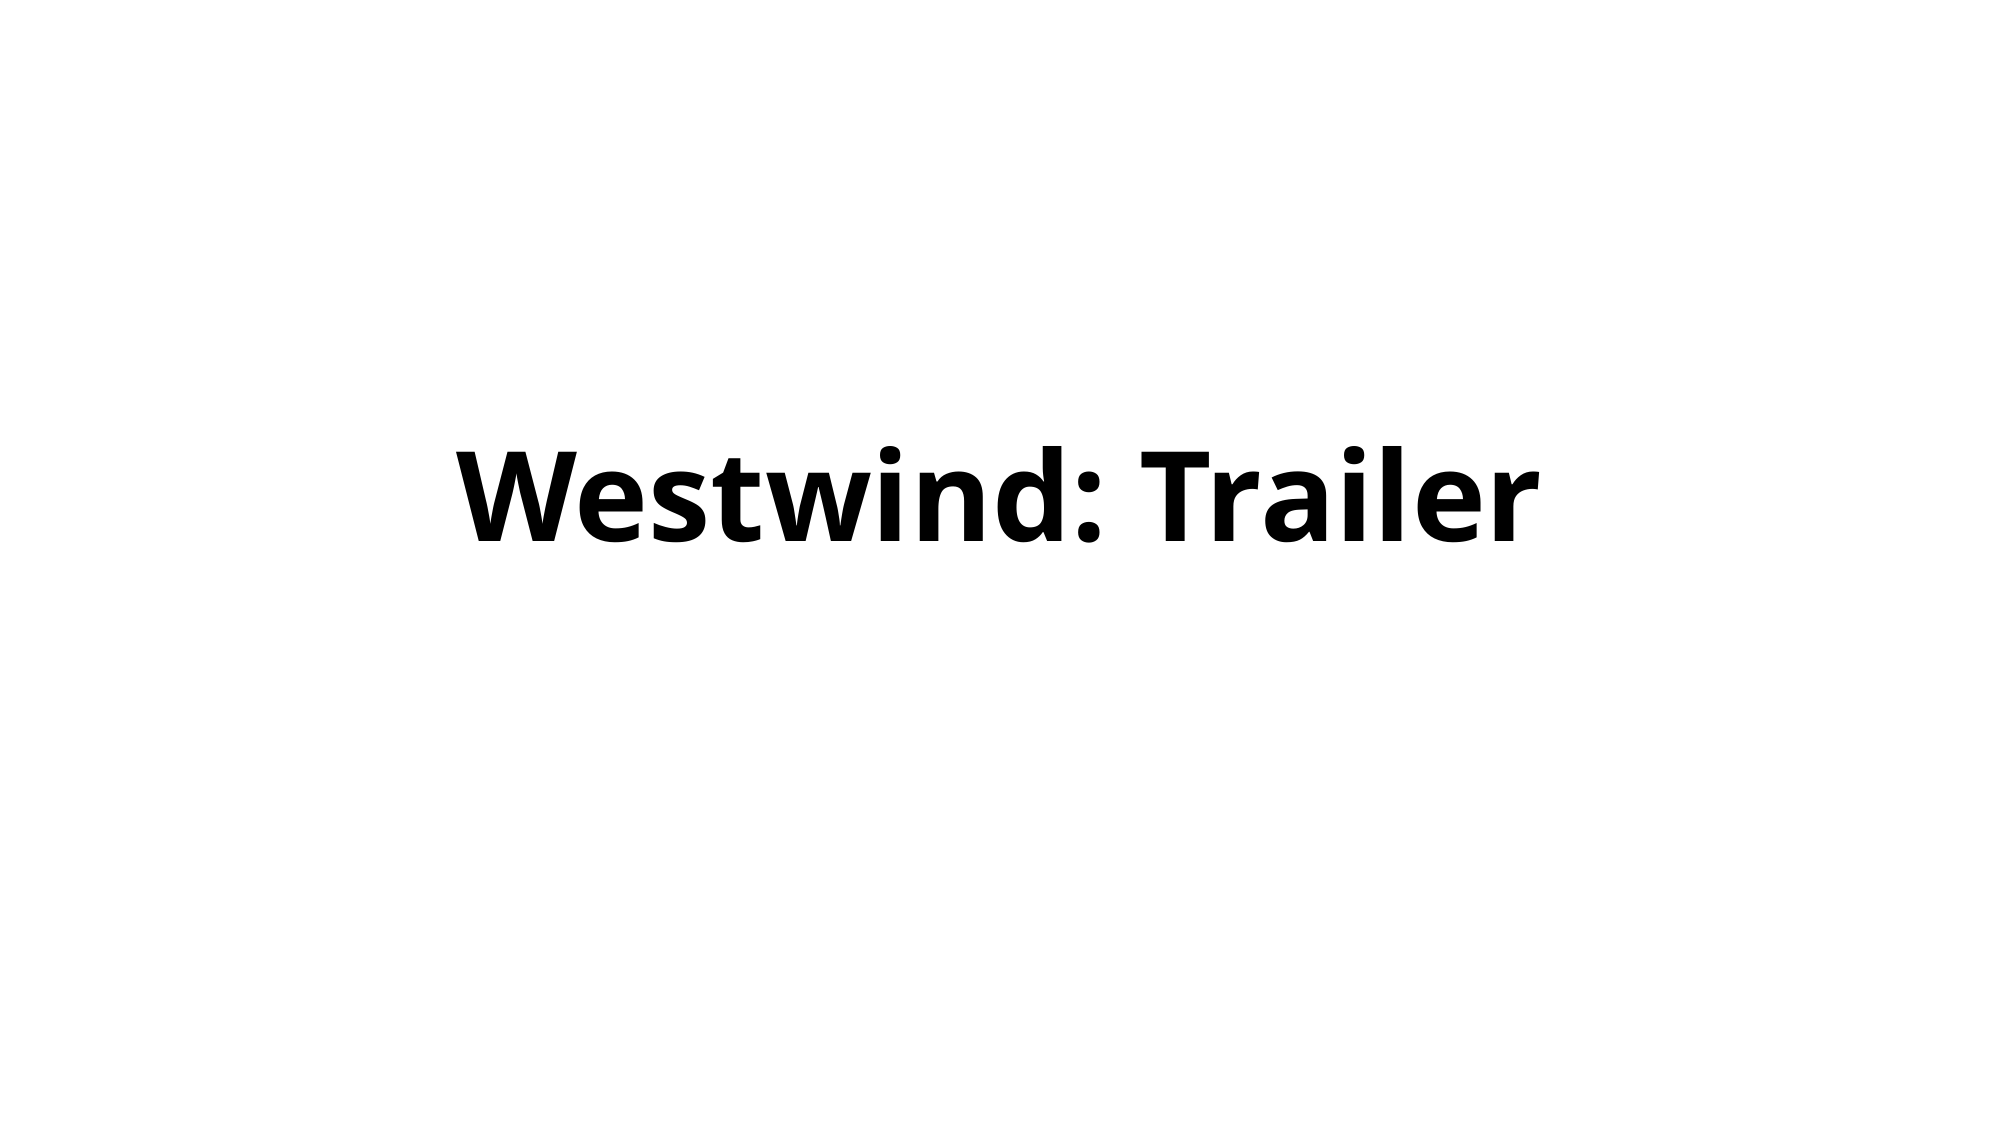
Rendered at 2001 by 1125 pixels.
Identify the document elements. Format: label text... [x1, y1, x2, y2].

title Westwind: Trailer [249, 184, 1750, 576]
